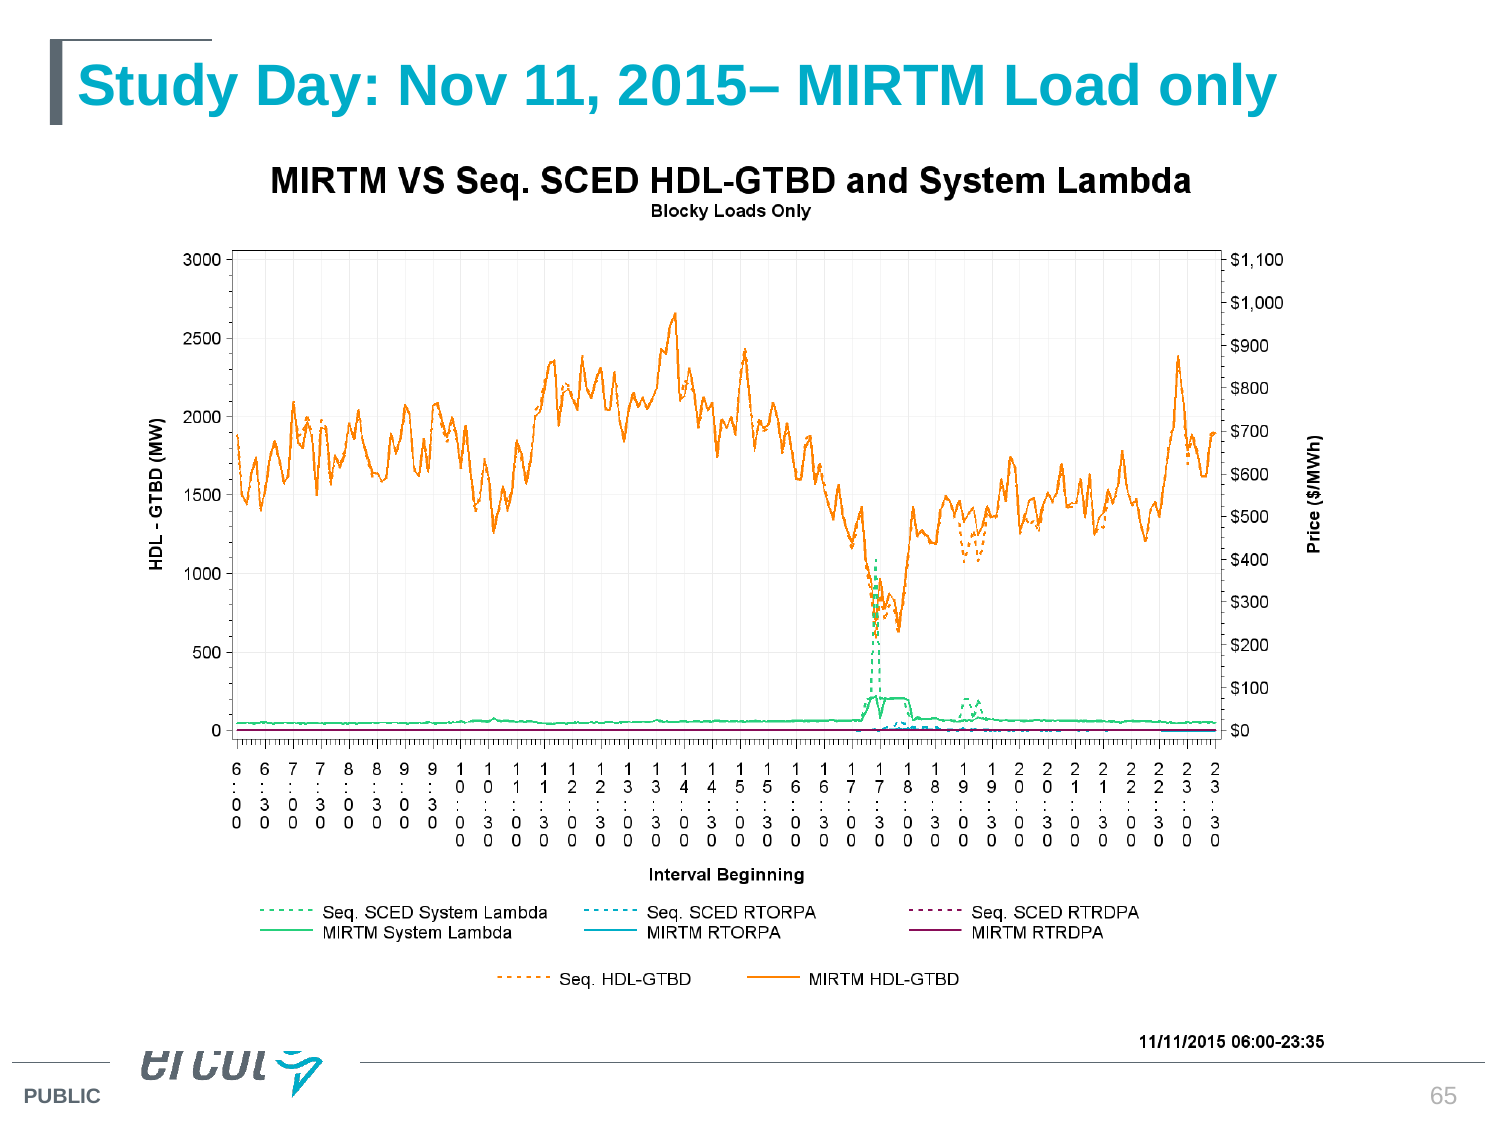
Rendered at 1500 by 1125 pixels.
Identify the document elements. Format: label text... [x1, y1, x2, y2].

slide_number 65 [1400, 1076, 1488, 1113]
picture [137, 160, 1325, 1100]
title Study Day: Nov 11, 2015– MIRTM Load only [62, 39, 1450, 125]
